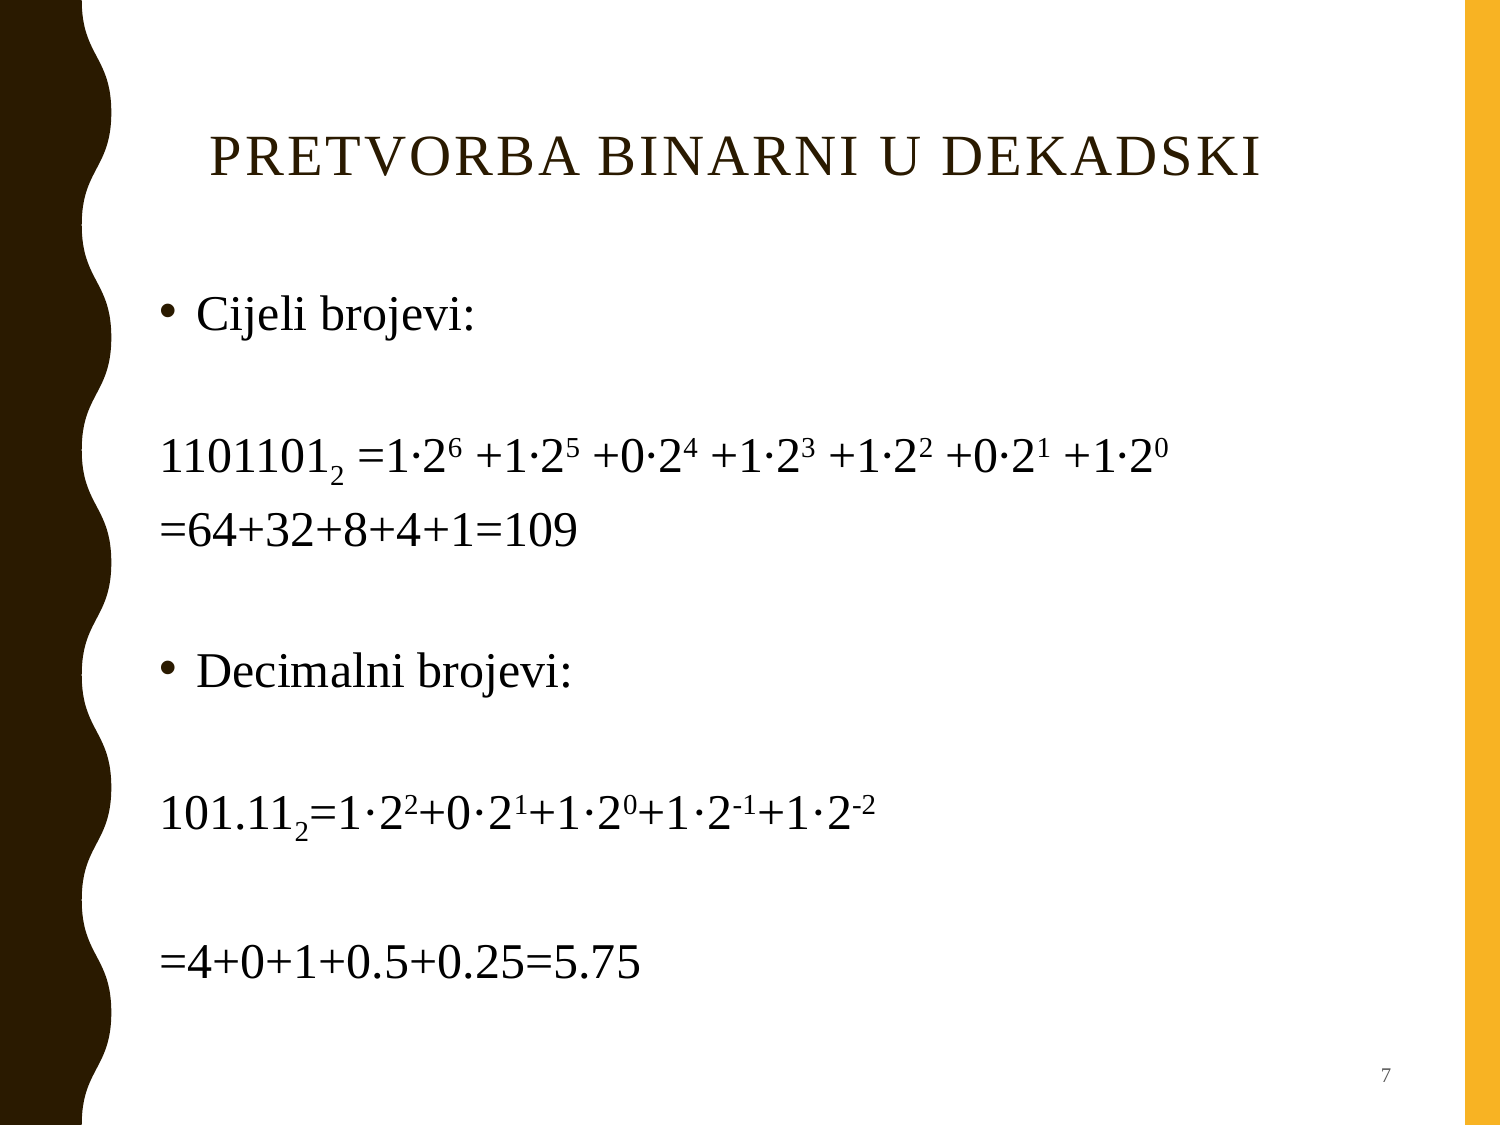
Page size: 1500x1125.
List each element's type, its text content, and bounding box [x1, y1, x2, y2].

list Cijeli brojevi: 11011012 =1∙26 +1∙25 +0∙24 +1∙23 +1∙22 +0∙21 +1∙20 =64+32+8+4+1=109 Decimalni brojevi: 101.112=1·22+0·21+1·20+1·2-1+1·2-2 =4+0+1+0.5+0.25=5.75 [144, 267, 1459, 1008]
title Pretvorba binarni u dekadski [194, 117, 1500, 211]
slide_number 7 [1059, 1045, 1407, 1103]
